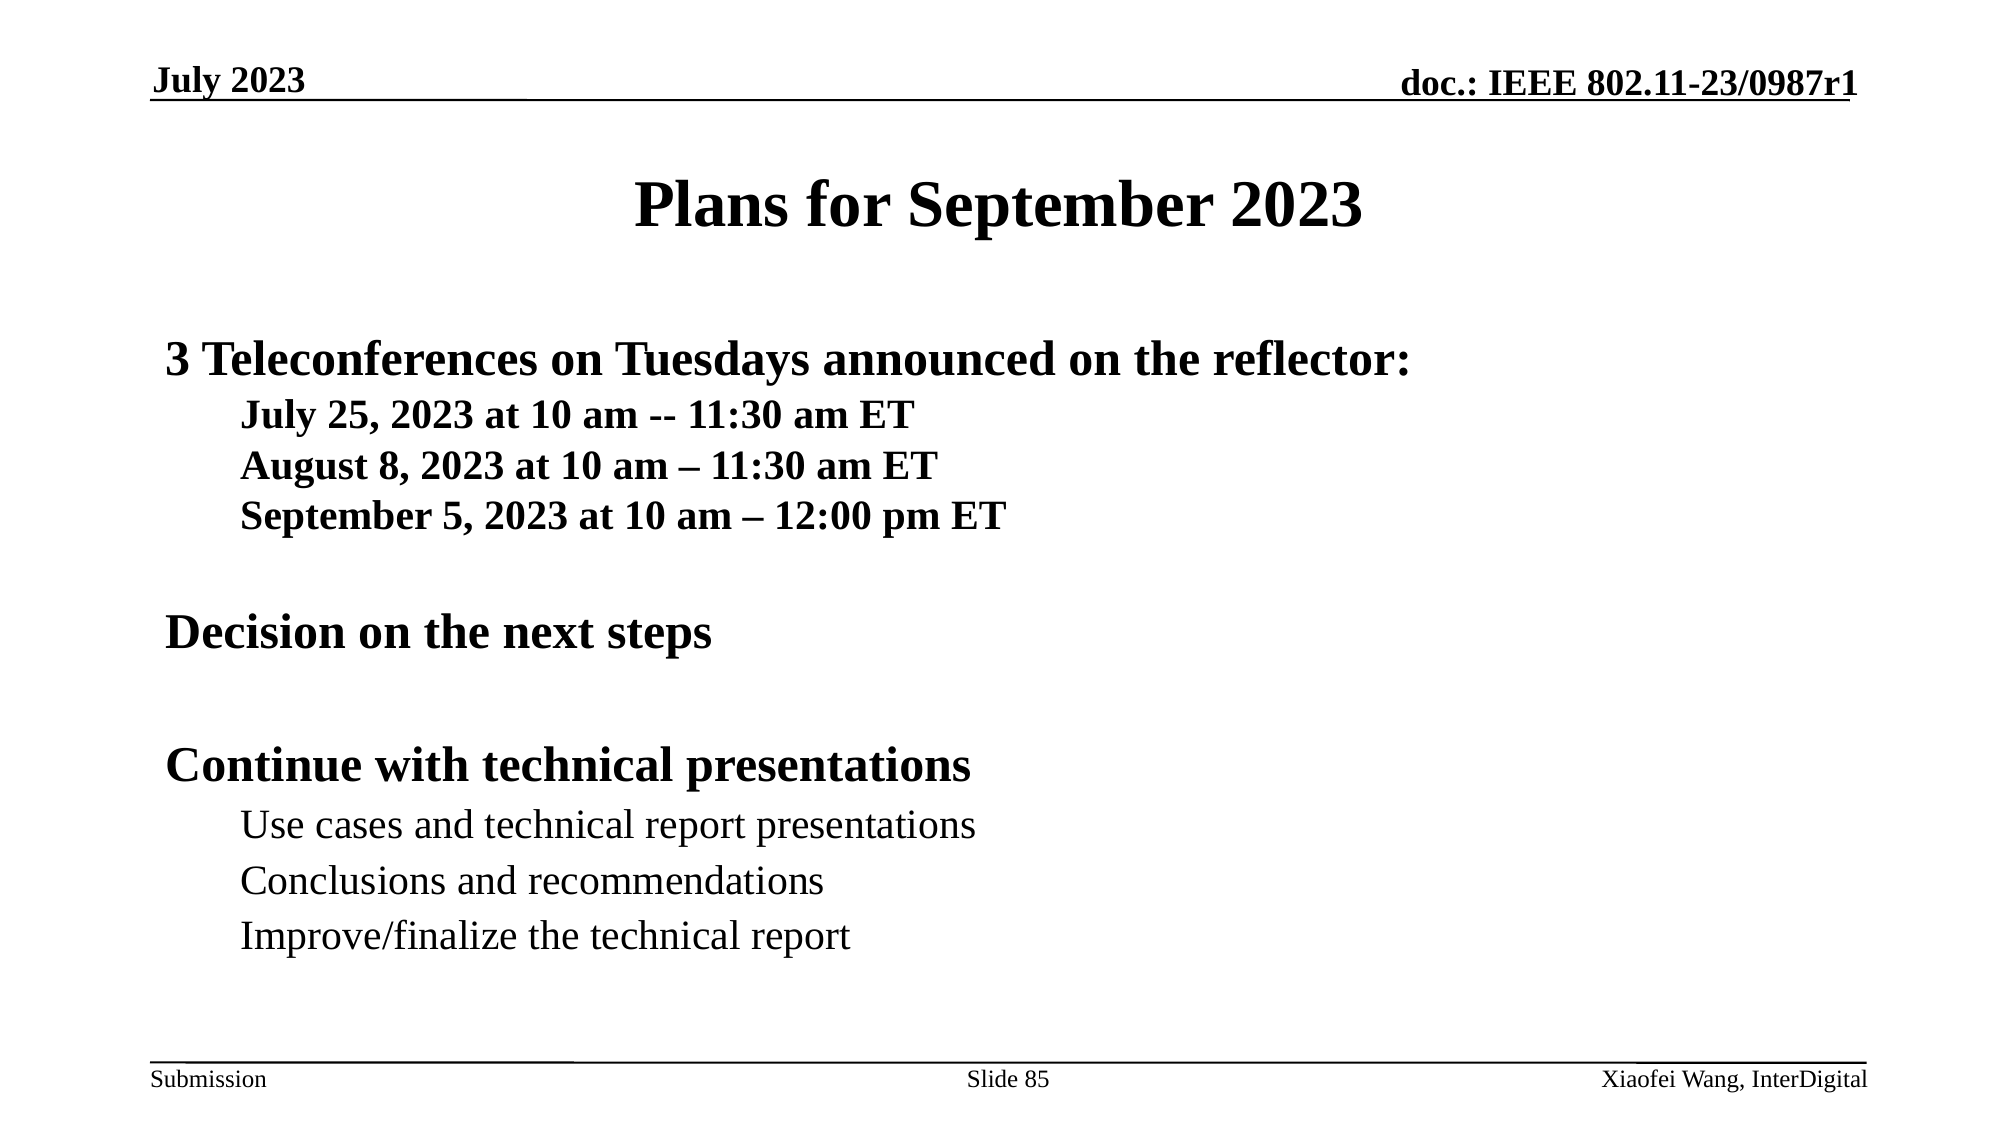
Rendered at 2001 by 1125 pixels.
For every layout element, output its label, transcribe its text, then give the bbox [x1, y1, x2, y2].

footer Xiaofei Wang, InterDigital [1171, 1061, 1869, 1093]
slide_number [152, 54, 412, 101]
slide_number Slide 85 [950, 1061, 1067, 1123]
list 3 Teleconferences on Tuesdays announced on the reflector: July 25, 2023 at 10 am -- 11:30 am ET August 8, 2023 at 10 am – 11:30 am ET September 5, 2023 at 10 am – 12:00 pm ET Decision on the next steps Continue with technical presentations Use cases and technical report presentations Conclusions and recommendations Improve/finalize the technical report [149, 324, 1850, 1000]
title Plans for September 2023 [149, 112, 1850, 288]
